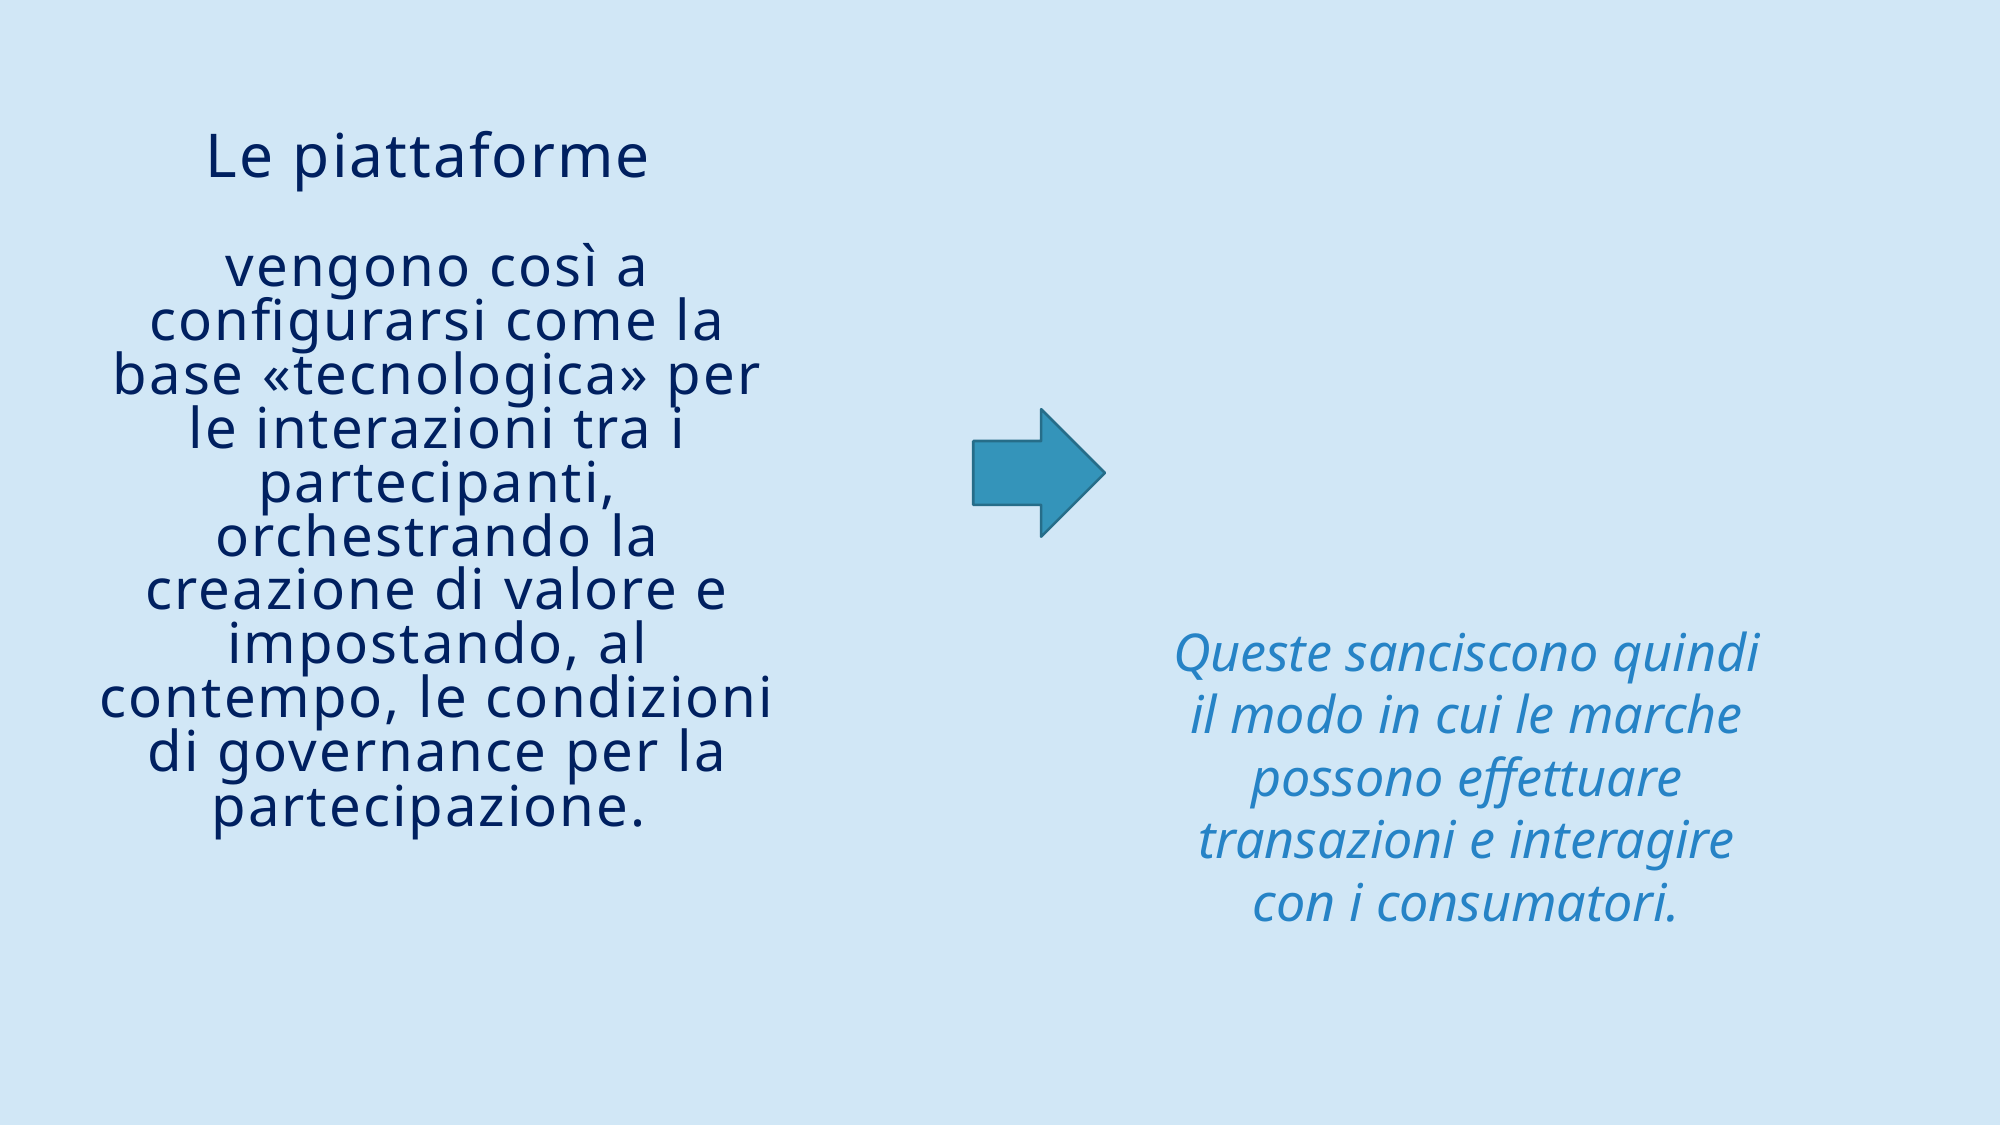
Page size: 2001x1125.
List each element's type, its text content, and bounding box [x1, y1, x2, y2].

text_box [971, 407, 1106, 538]
title Le piattaforme vengono così a configurarsi come la base «tecnologica» per le interazioni tra i partecipanti, orchestrando la creazione di valore e impostando, al contempo, le condizioni di governance per la partecipazione. [81, 96, 795, 1048]
text_box Queste sanciscono quindi il modo in cui le marche possono effettuare transazioni e interagire con i consumatori. [1149, 611, 1784, 939]
